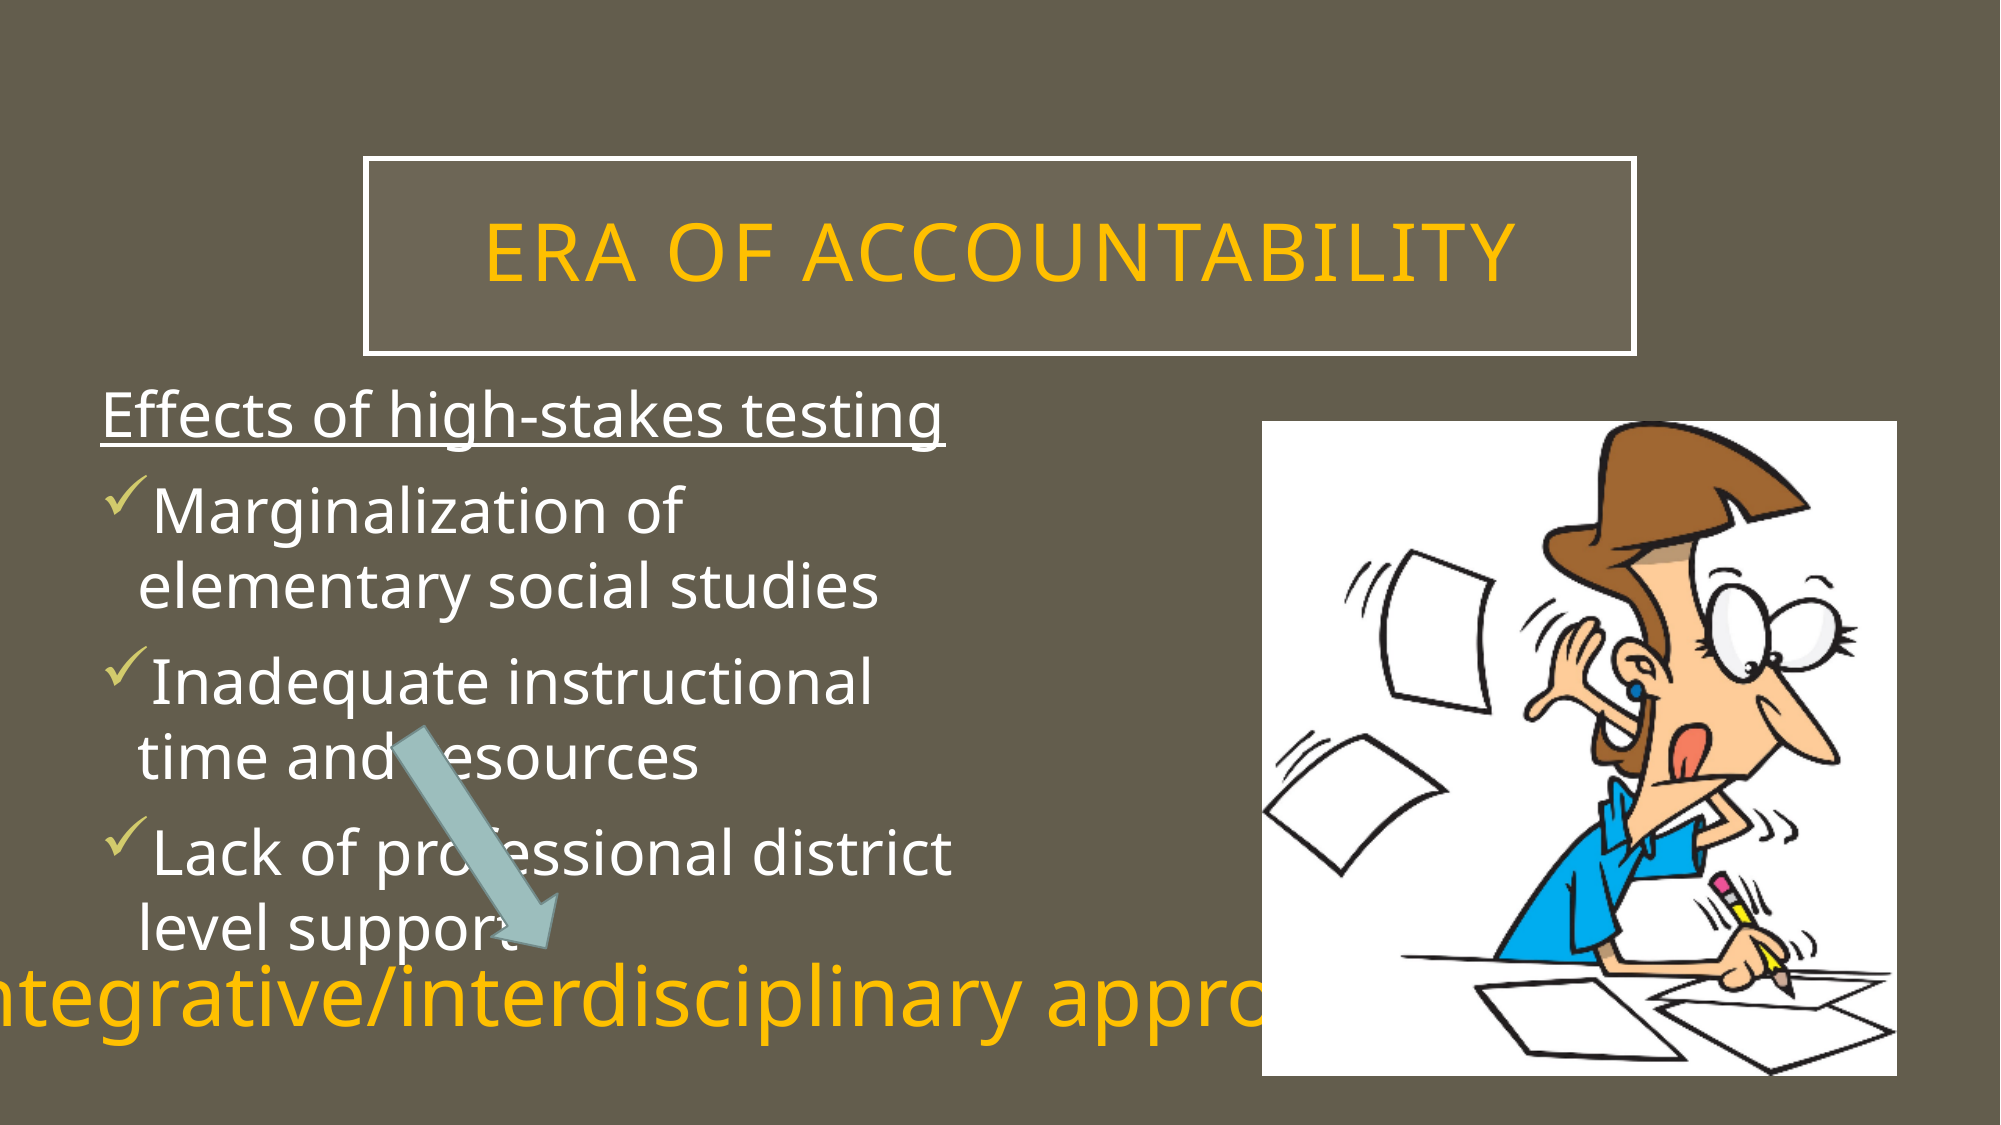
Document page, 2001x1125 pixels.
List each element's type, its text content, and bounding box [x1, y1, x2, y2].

list Effects of high-stakes testing Marginalization of elementary social studies Inadequate instructional time and resources Lack of professional district level support [85, 367, 1035, 943]
title Era of Accountability [363, 156, 1637, 356]
picture [1262, 421, 1897, 1076]
text_box Integrative/interdisciplinary approaches [0, 943, 1262, 1053]
text_box [390, 724, 559, 943]
